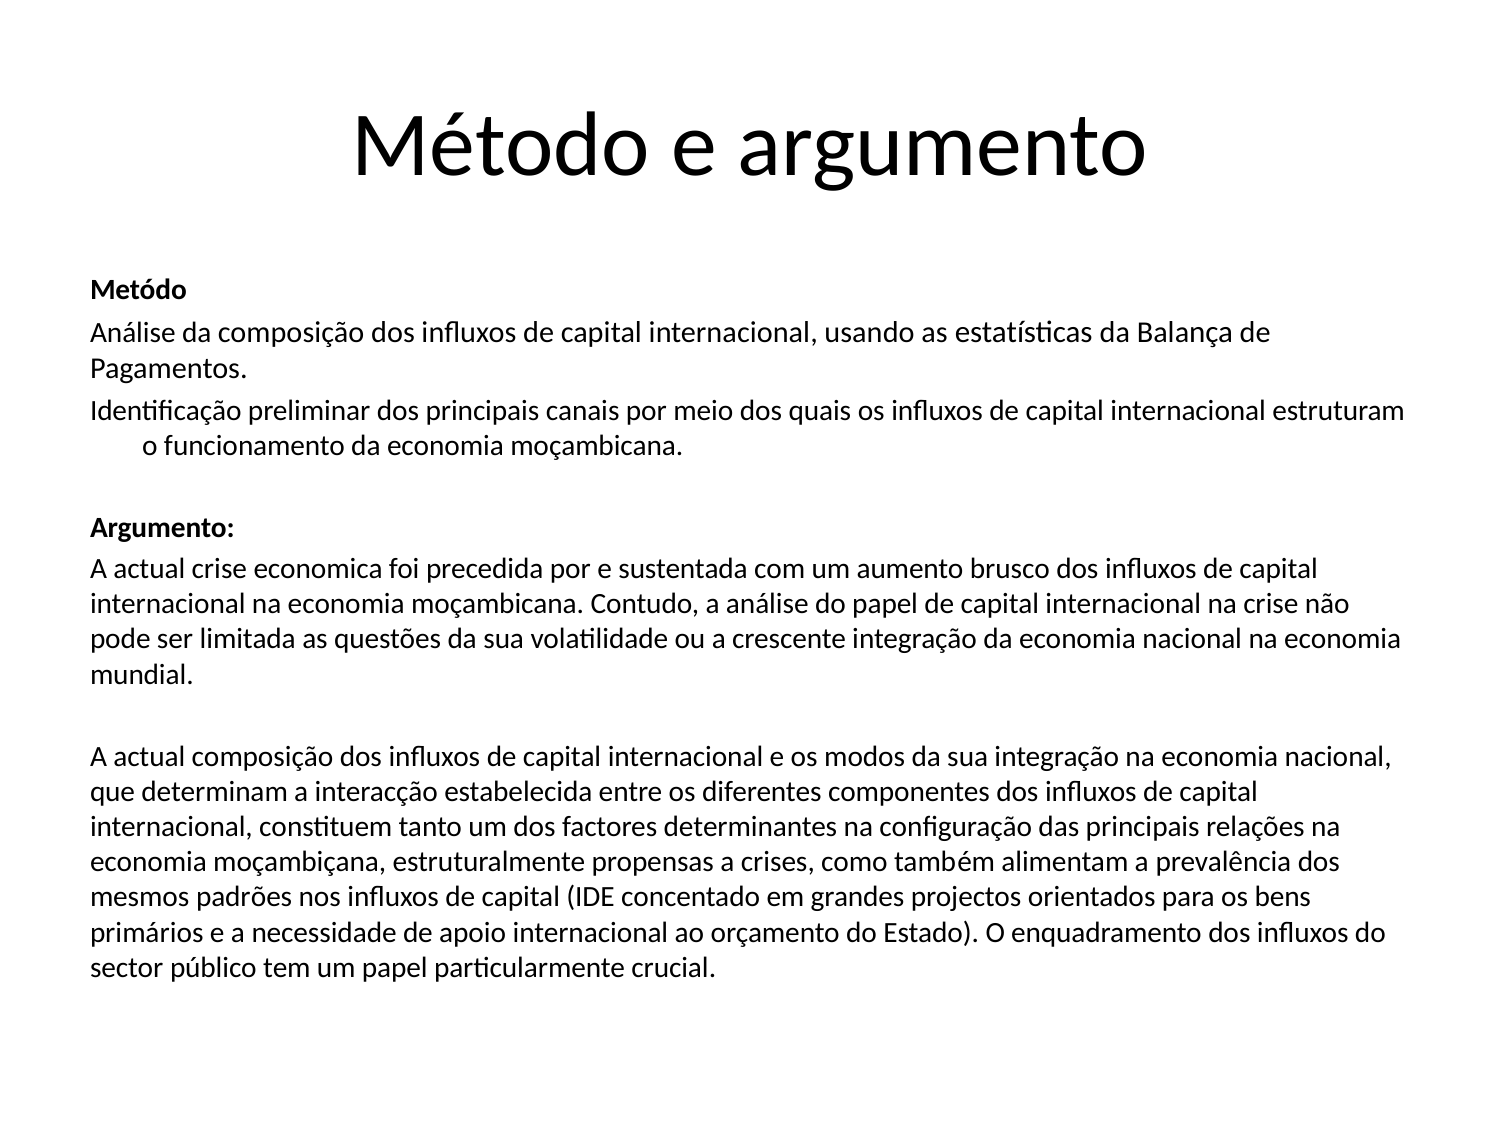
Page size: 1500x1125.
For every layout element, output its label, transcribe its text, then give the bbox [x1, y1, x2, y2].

list Metódo Análise da composição dos influxos de capital internacional, usando as estatísticas da Balança de Pagamentos. Identificação preliminar dos principais canais por meio dos quais os influxos de capital internacional estruturam o funcionamento da economia moçambicana. Argumento: A actual crise economica foi precedida por e sustentada com um aumento brusco dos influxos de capital internacional na economia moçambicana. Contudo, a análise do papel de capital internacional na crise não pode ser limitada as questões da sua volatilidade ou a crescente integração da economia nacional na economia mundial. A actual composição dos influxos de capital internacional e os modos da sua integração na economia nacional, que determinam a interacção estabelecida entre os diferentes componentes dos influxos de capital internacional, constituem tanto um dos factores determinantes na configuração das principais relações na economia moçambiçana, estruturalmente propensas a crises, como também alimentam a prevalência dos mesmos padrões nos influxos de capital (IDE concentado em grandes projectos orientados para os bens primários e a necessidade de apoio internacional ao orçamento do Estado). O enquadramento dos influxos do sector público tem um papel particularmente crucial. [75, 262, 1425, 1005]
title Método e argumento [75, 45, 1425, 233]
